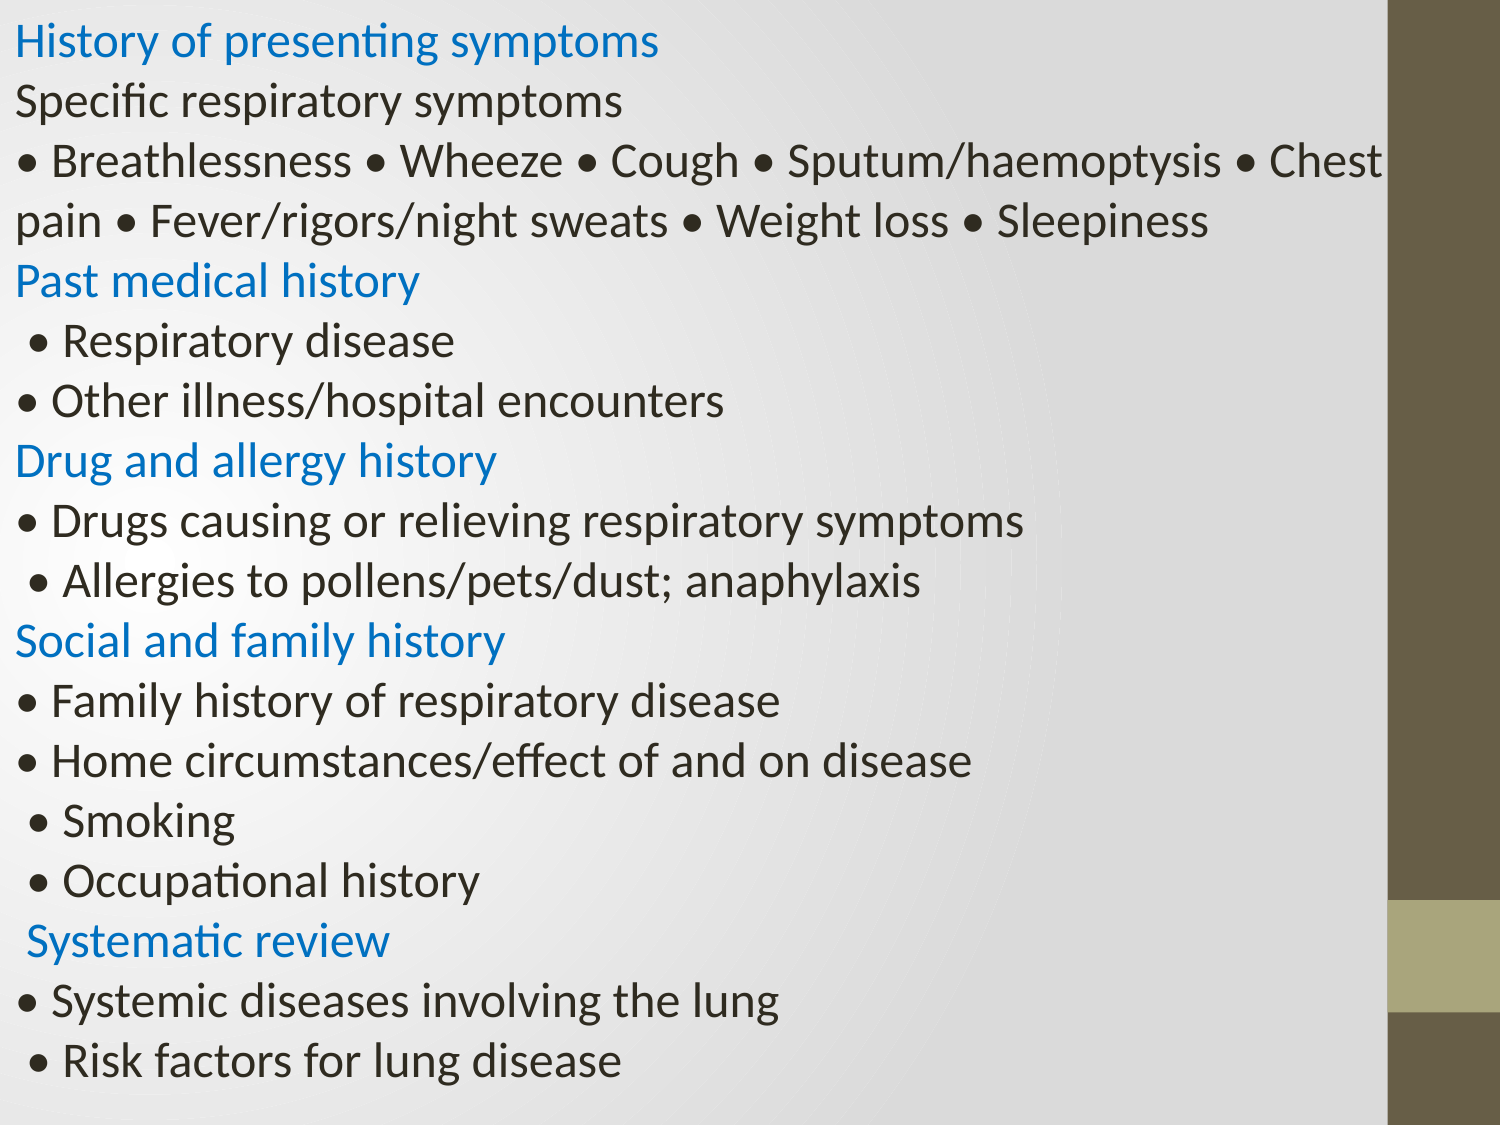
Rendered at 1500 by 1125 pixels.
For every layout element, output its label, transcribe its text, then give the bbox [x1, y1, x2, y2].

text_box History of presenting symptoms Specific respiratory symptoms • Breathlessness • Wheeze • Cough • Sputum/haemoptysis • Chest pain • Fever/rigors/night sweats • Weight loss • Sleepiness Past medical history • Respiratory disease • Other illness/hospital encounters Drug and allergy history • Drugs causing or relieving respiratory symptoms • Allergies to pollens/pets/dust; anaphylaxis Social and family history • Family history of respiratory disease • Home circumstances/effect of and on disease • Smoking • Occupational history Systematic review • Systemic diseases involving the lung • Risk factors for lung disease [0, 0, 1424, 1095]
